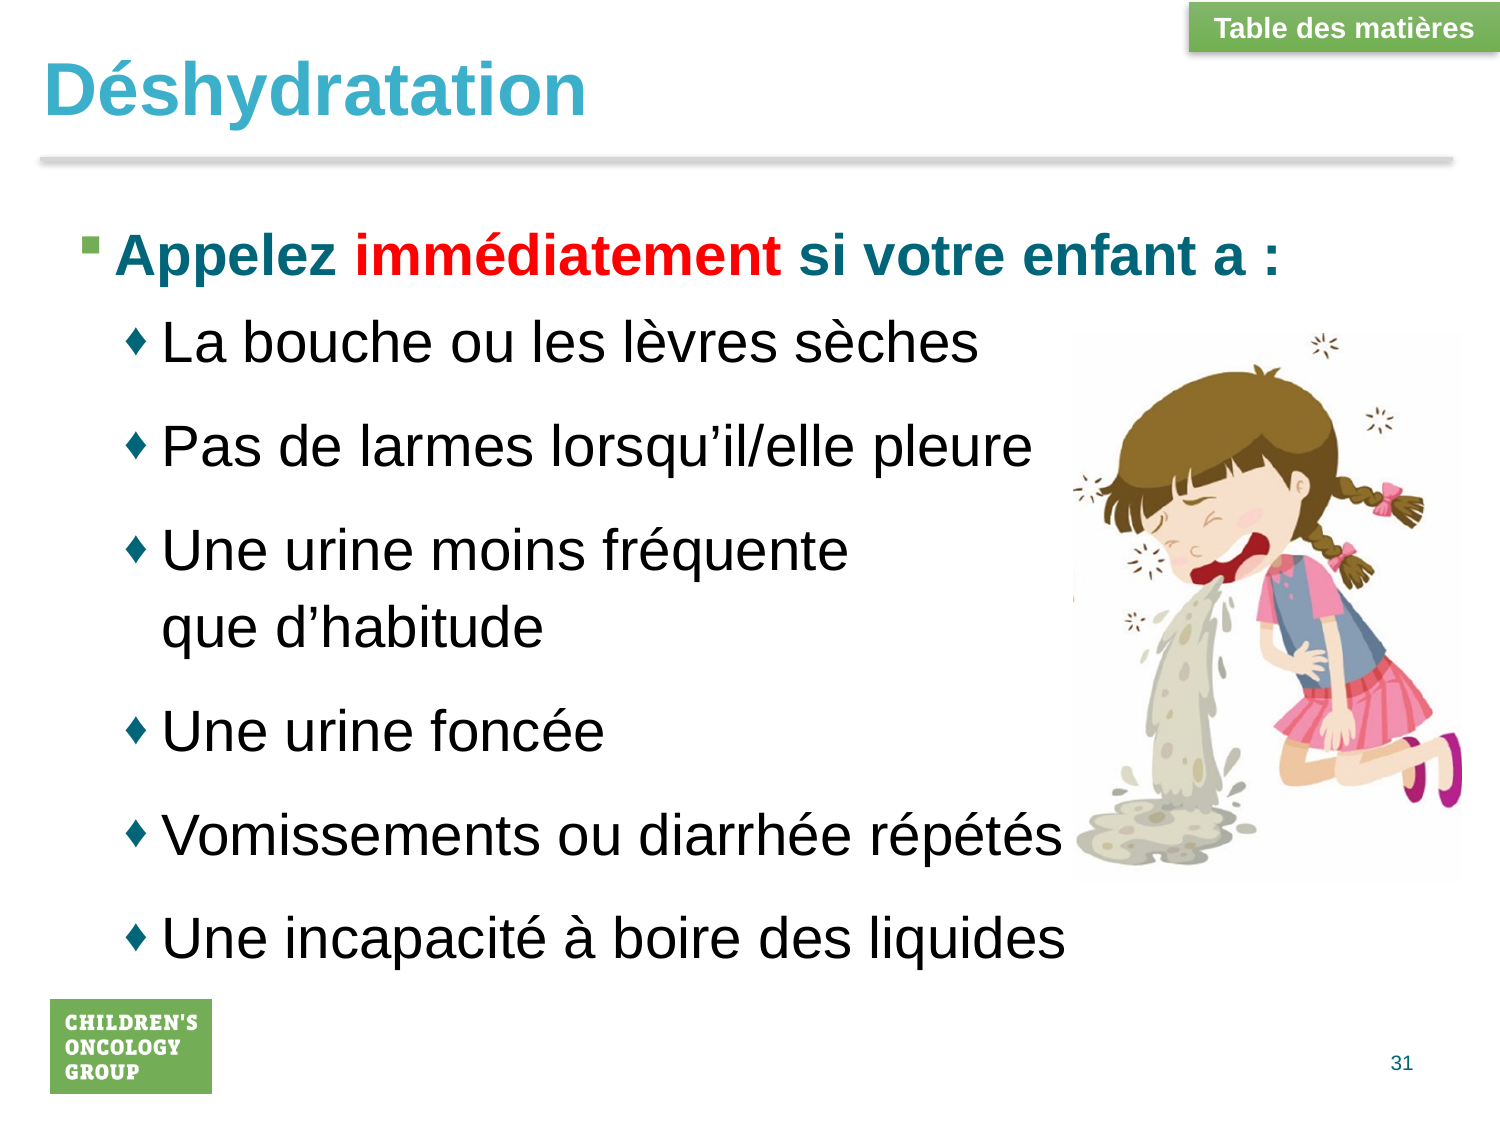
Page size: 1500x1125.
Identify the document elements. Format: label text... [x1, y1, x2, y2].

picture [1057, 333, 1462, 883]
text_box Table des matières [1189, 2, 1500, 52]
text_box Déshydratation [28, 43, 1435, 140]
picture [50, 999, 212, 1094]
list Appelez immédiatement si votre enfant a : La bouche ou les lèvres sèches Pas de larmes lorsqu’il/elle pleure Une urine moins fréquente que d’habitude Une urine foncée Vomissements ou diarrhée répétés Une incapacité à boire des liquides [62, 209, 1432, 1006]
